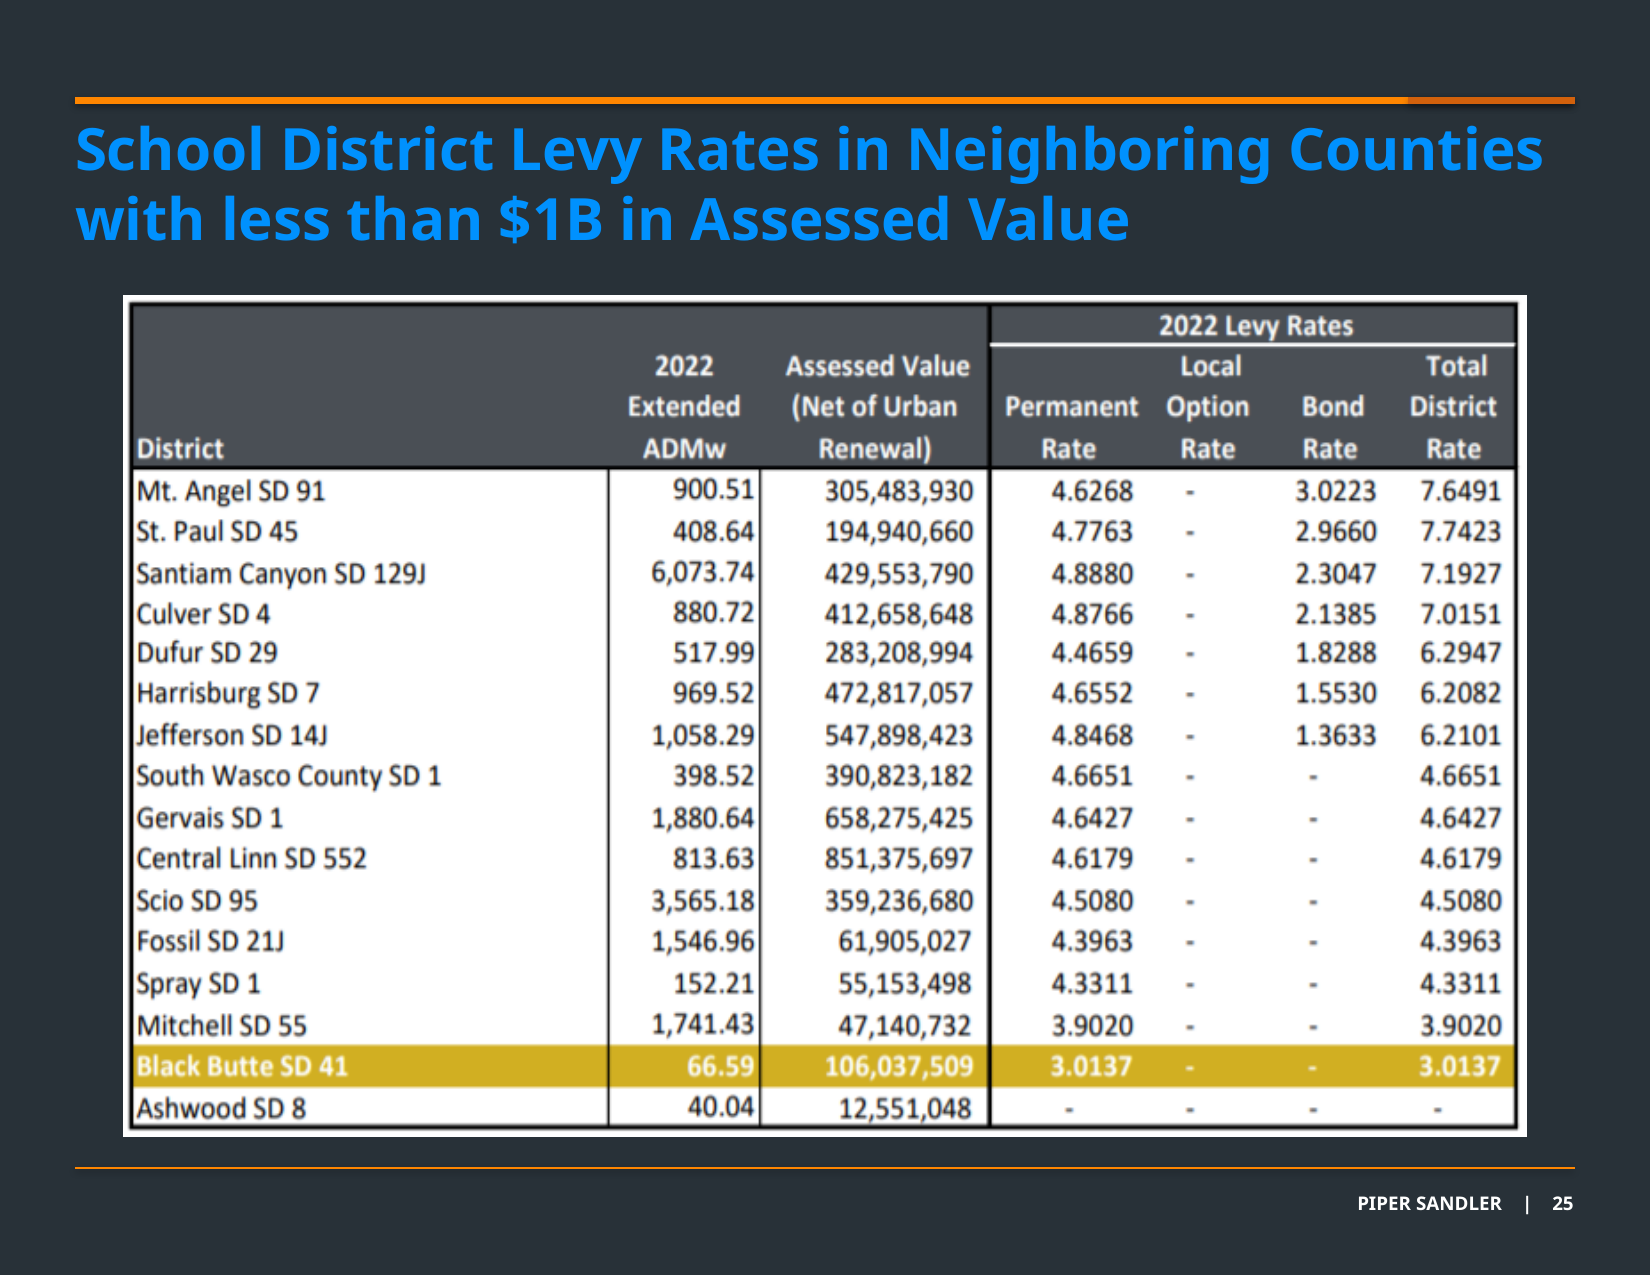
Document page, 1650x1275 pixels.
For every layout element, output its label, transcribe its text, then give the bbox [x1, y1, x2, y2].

list School District Levy Rates in Neighboring Counties with less than $1B in Assessed Value [75, 112, 1575, 255]
picture [123, 294, 1527, 1137]
